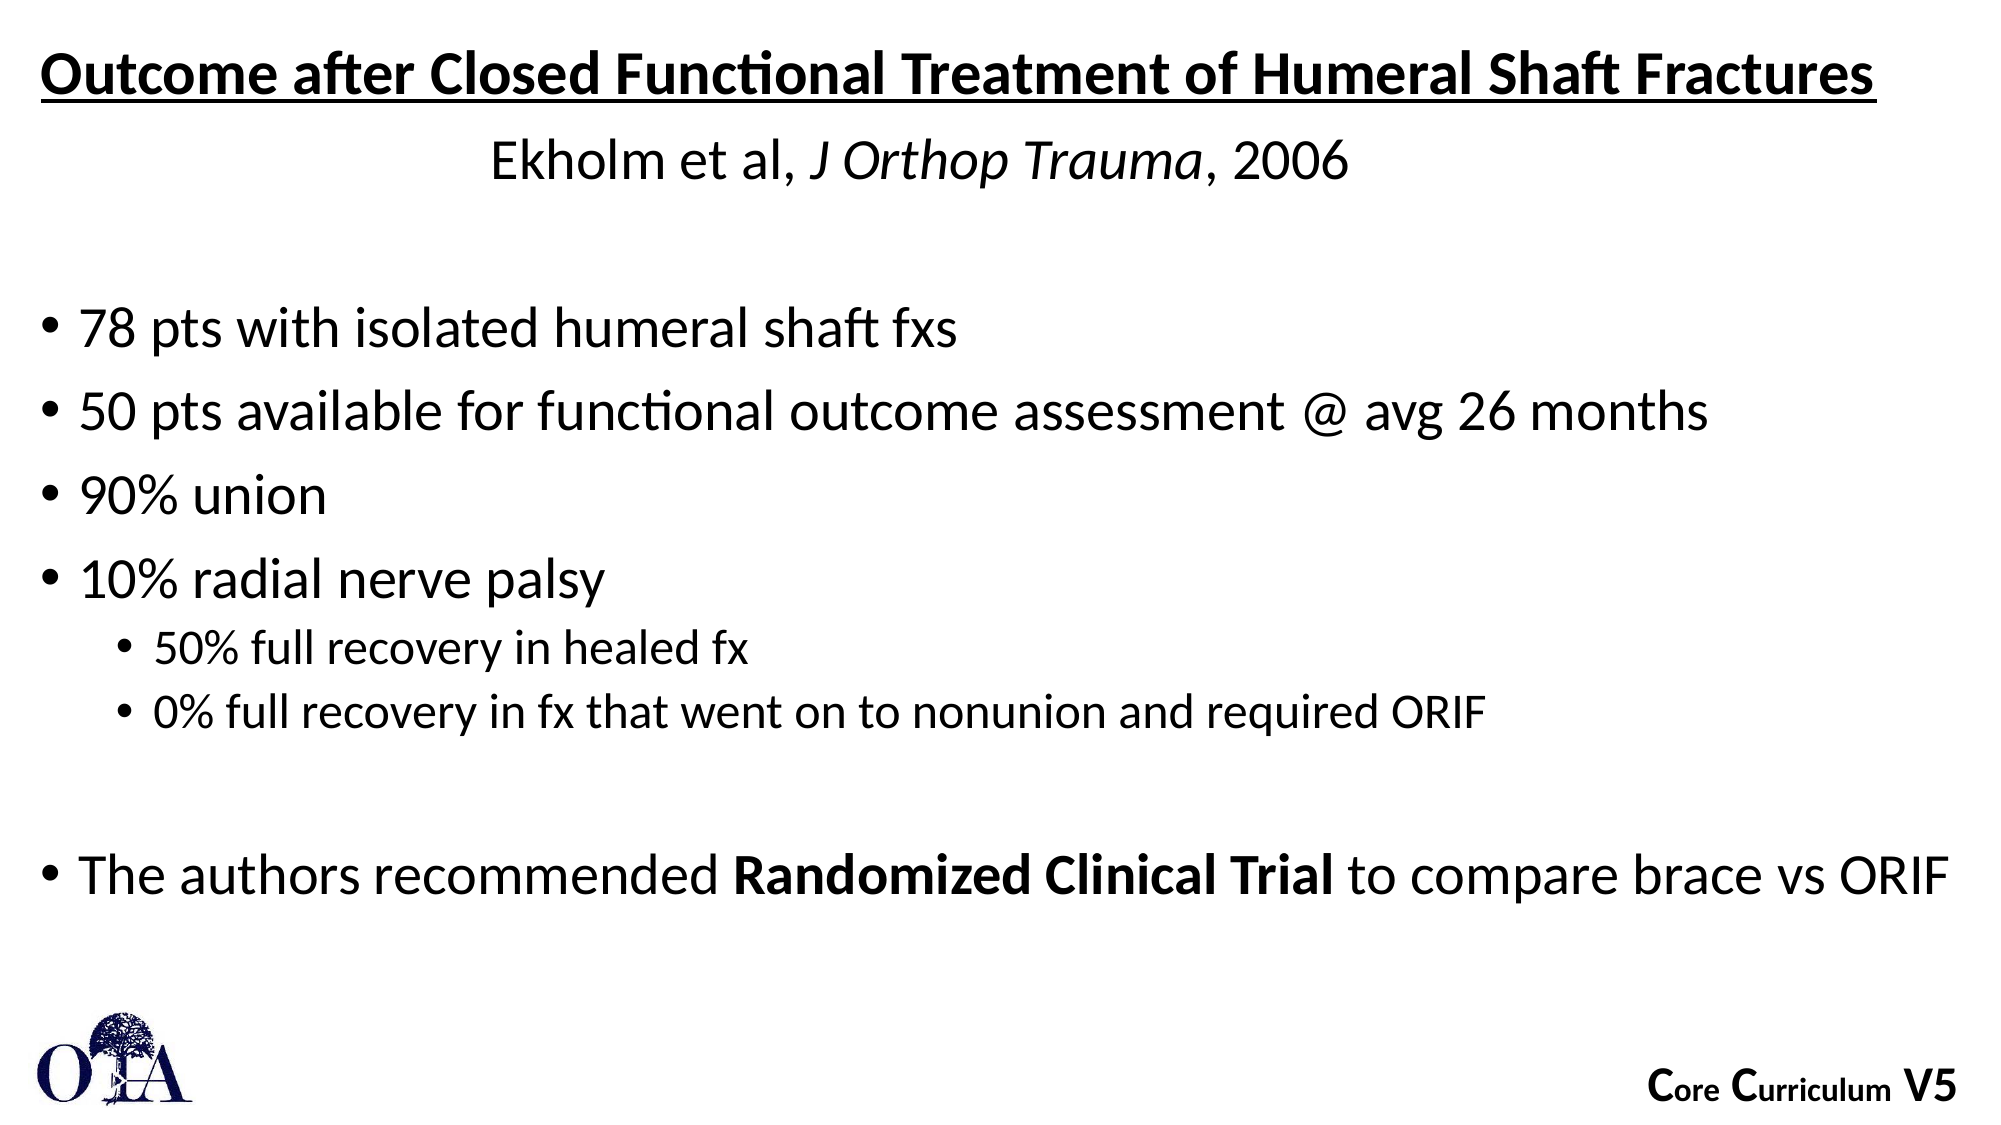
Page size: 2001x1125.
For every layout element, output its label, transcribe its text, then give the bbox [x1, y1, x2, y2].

picture [28, 1022, 200, 1108]
list Outcome after Closed Functional Treatment of Humeral Shaft Fractures Ekholm et al, J Orthop Trauma, 2006 78 pts with isolated humeral shaft fxs 50 pts available for functional outcome assessment @ avg 26 months 90% union 10% radial nerve palsy 50% full recovery in healed fx 0% full recovery in fx that went on to nonunion and required ORIF The authors recommended Randomized Clinical Trial to compare brace vs ORIF [25, 33, 1988, 1022]
